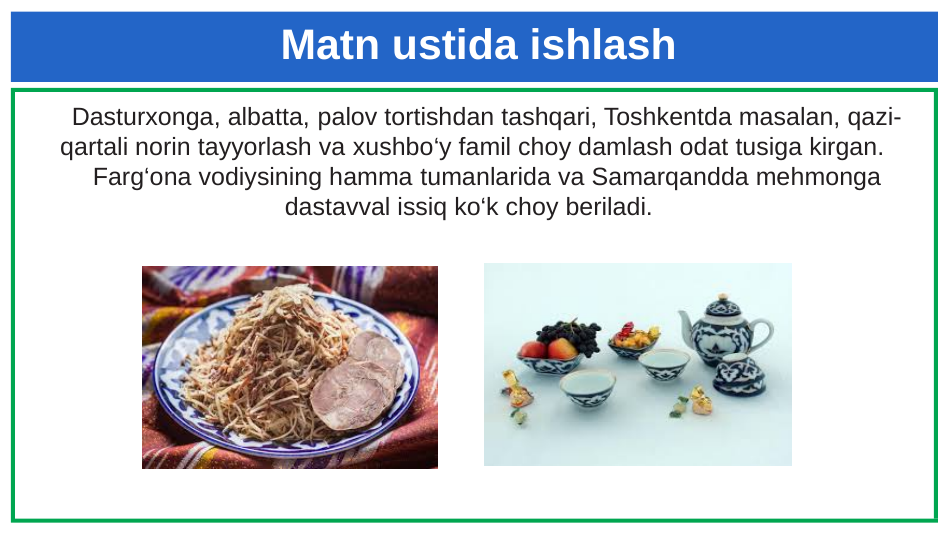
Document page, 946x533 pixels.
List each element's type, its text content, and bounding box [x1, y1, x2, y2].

picture [484, 263, 793, 466]
picture [141, 265, 438, 469]
title Matn ustida ishlash [24, 16, 934, 69]
list Dasturxonga, albatta, palov tortishdan tashqari, Toshkentda masalan, qazi-qartali norin tayyorlash va xushbo‘y famil choy damlash odat tusiga kirgan. Farg‘ona vodiysining hamma tumanlarida va Samarqandda mehmonga dastavval issiq ko‘k choy beriladi. [24, 100, 922, 222]
